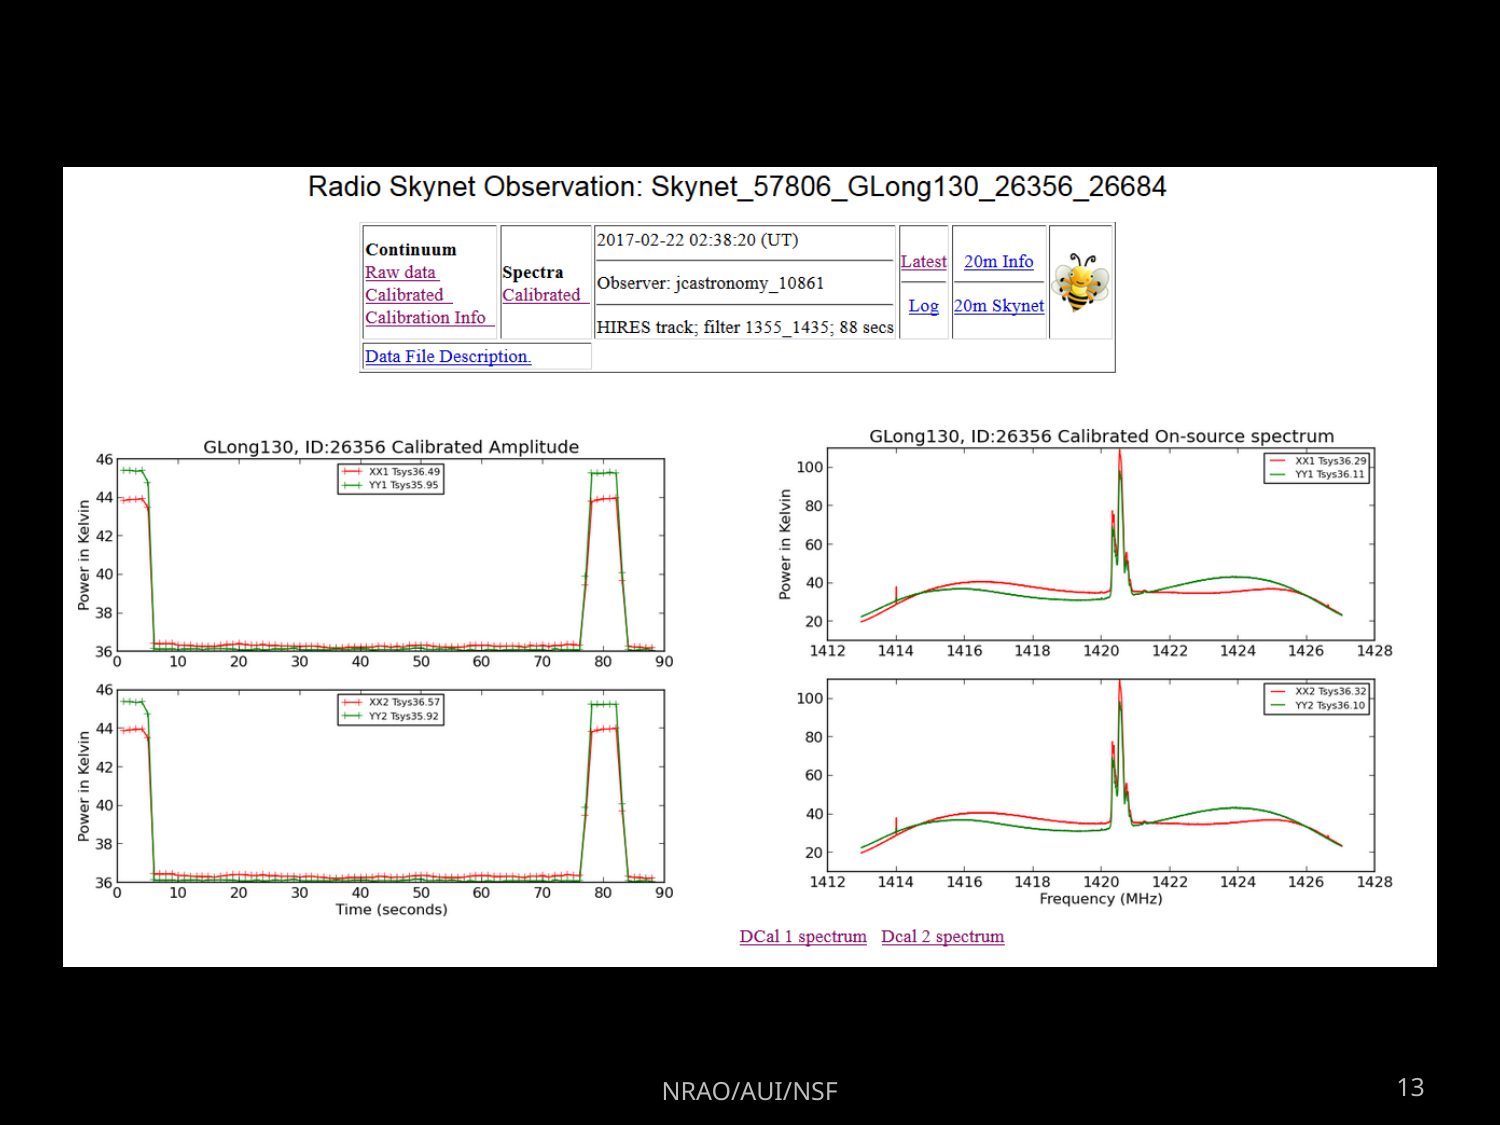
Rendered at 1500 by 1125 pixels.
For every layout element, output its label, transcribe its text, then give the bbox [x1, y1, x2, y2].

picture [62, 167, 1437, 968]
footer NRAO/AUI/NSF [512, 1052, 988, 1113]
slide_number 13 [1299, 1052, 1425, 1113]
